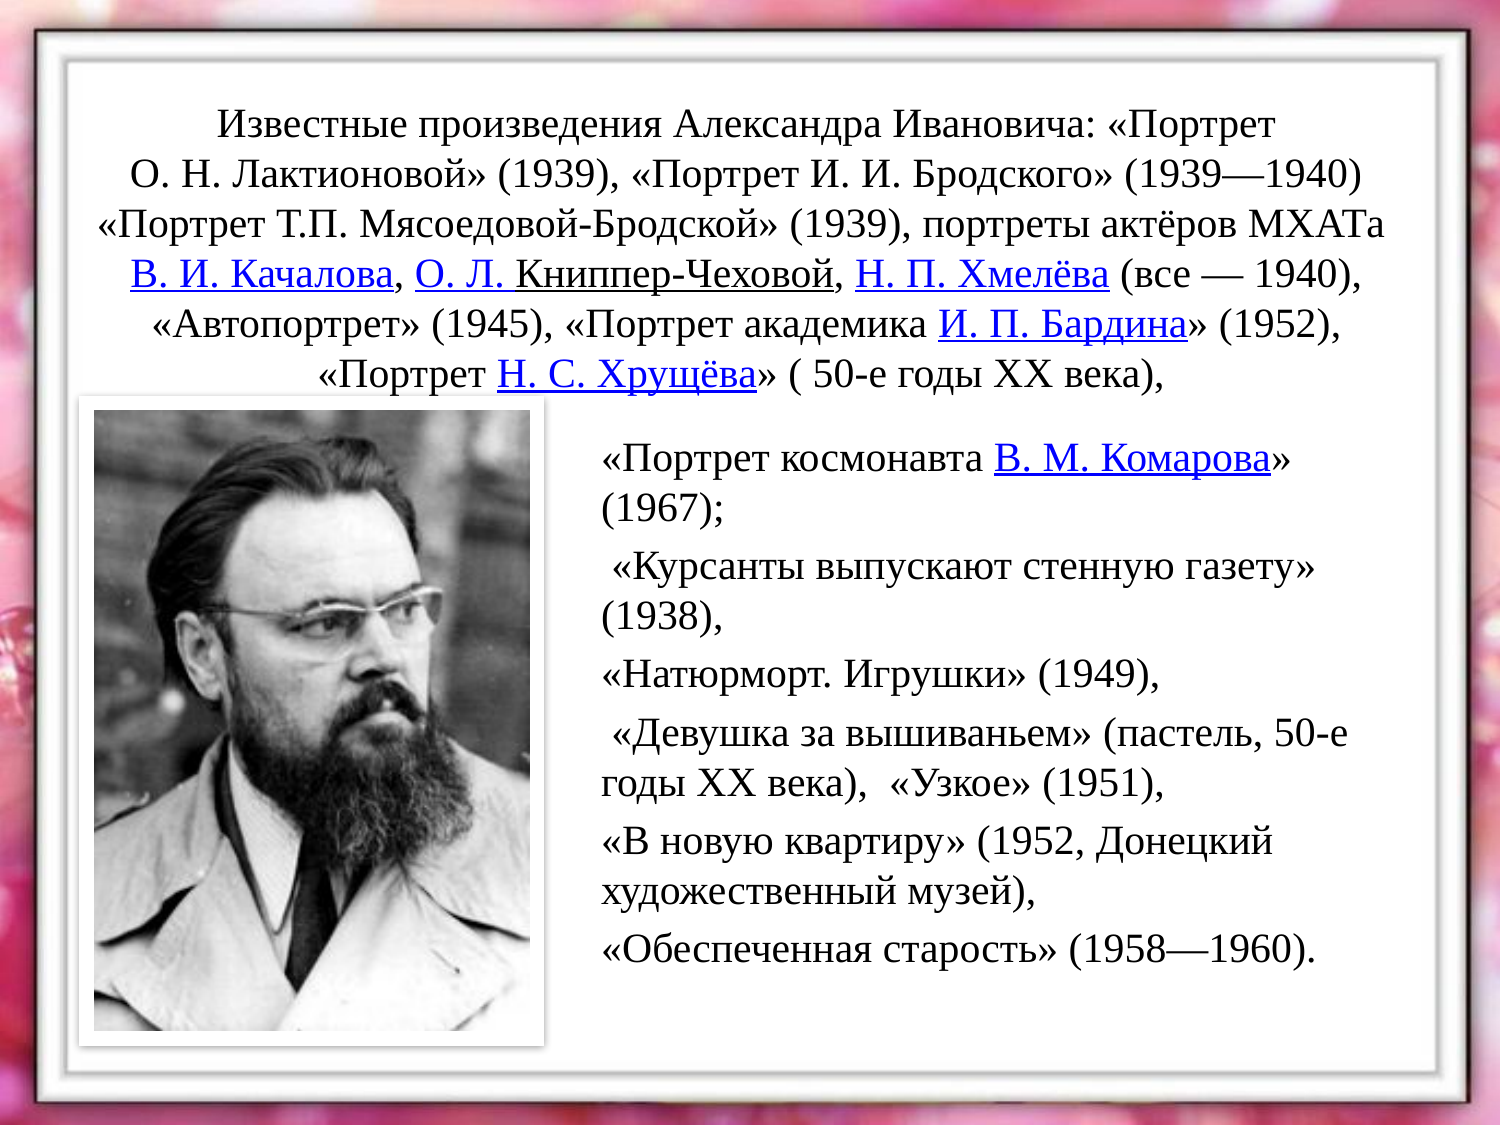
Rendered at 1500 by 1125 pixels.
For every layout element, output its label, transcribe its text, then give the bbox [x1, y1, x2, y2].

list «Портрет космонавта В. М. Комарова» (1967); «Курсанты выпускают стенную газету» (1938), «Натюрморт. Игрушки» (1949), «Девушка за вышиваньем» (пастель, 50-е годы XX века), «Узкое» (1951), «В новую квартиру» (1952, Донецкий художественный музей), «Обеспеченная старость» (1958—1960). [585, 421, 1425, 1055]
title Известные произведения Александра Ивановича: «Портрет О. Н. Лактионовой» (1939), «Портрет И. И. Бродского» (1939—1940) «Портрет Т.П. Мясоедовой-Бродской» (1939), портреты актёров МХАТа В. И. Качалова, О. Л. Книппер-Чеховой, Н. П. Хмелёва (все — 1940), «Автопортрет» (1945), «Портрет академика И. П. Бардина» (1952), «Портрет Н. С. Хрущёва» ( 50-е годы XX века), [75, 82, 1418, 411]
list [93, 409, 530, 1032]
picture [0, 0, 1500, 1125]
